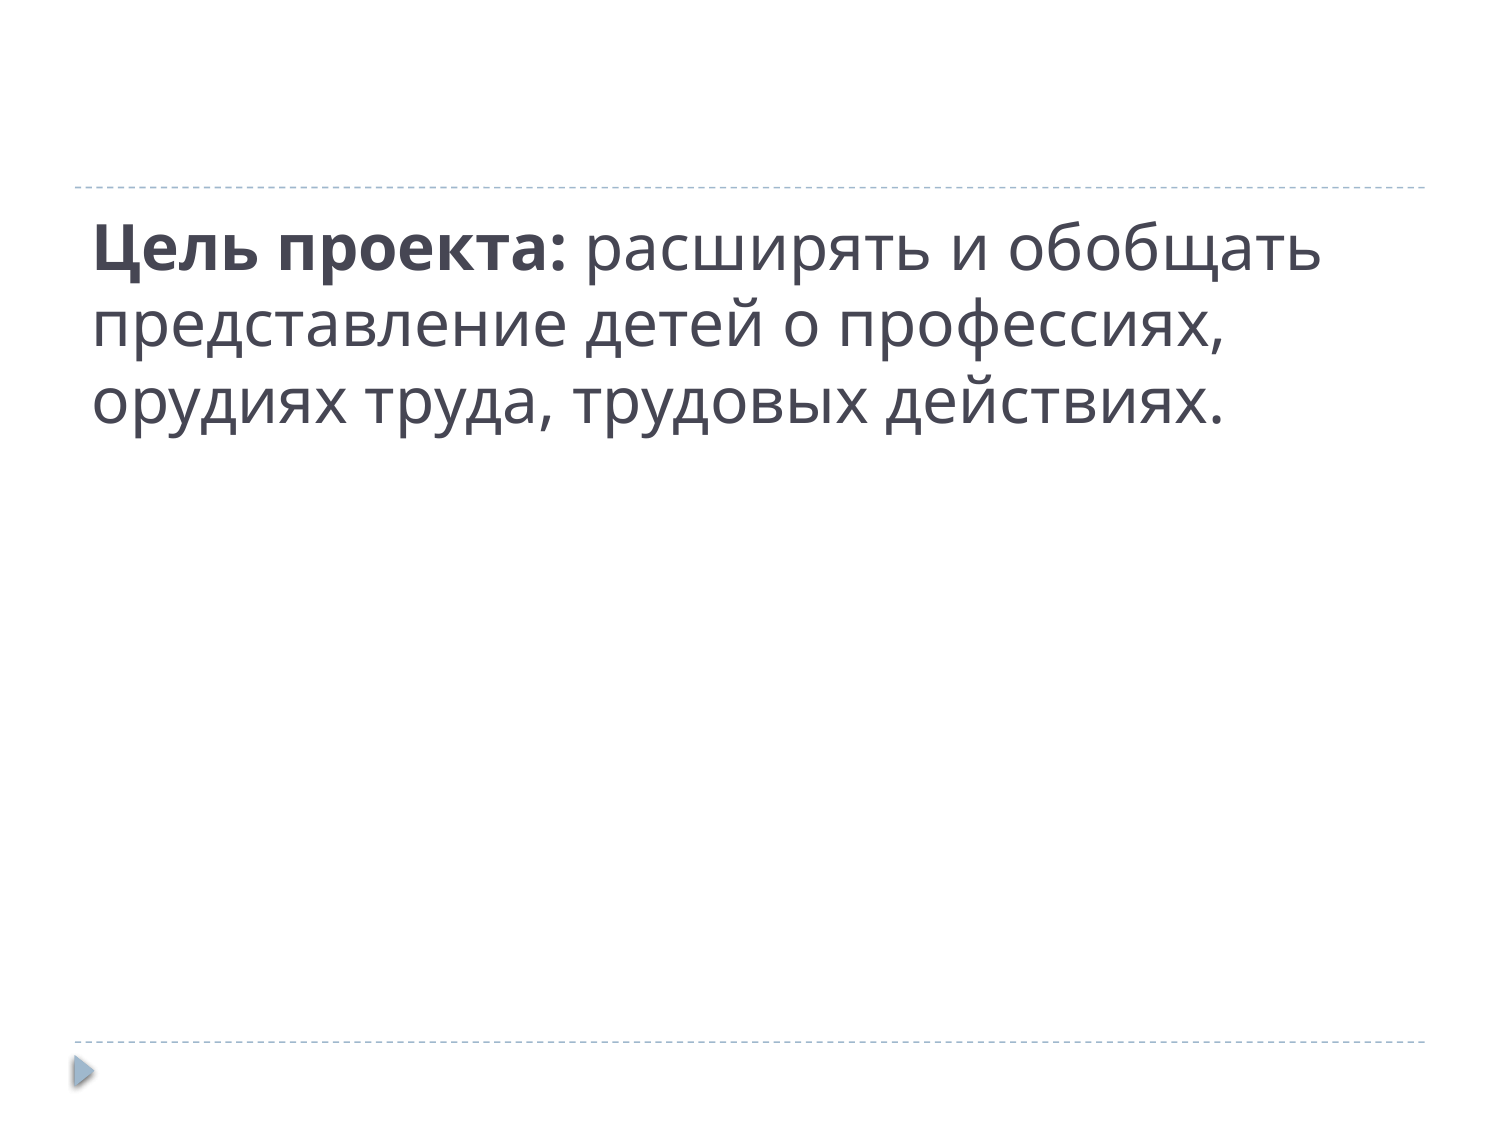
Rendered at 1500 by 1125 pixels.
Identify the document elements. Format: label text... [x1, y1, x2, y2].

title Цель проекта: расширять и обобщать представление детей о профессиях, орудиях труда, трудовых действиях. [76, 196, 1427, 521]
